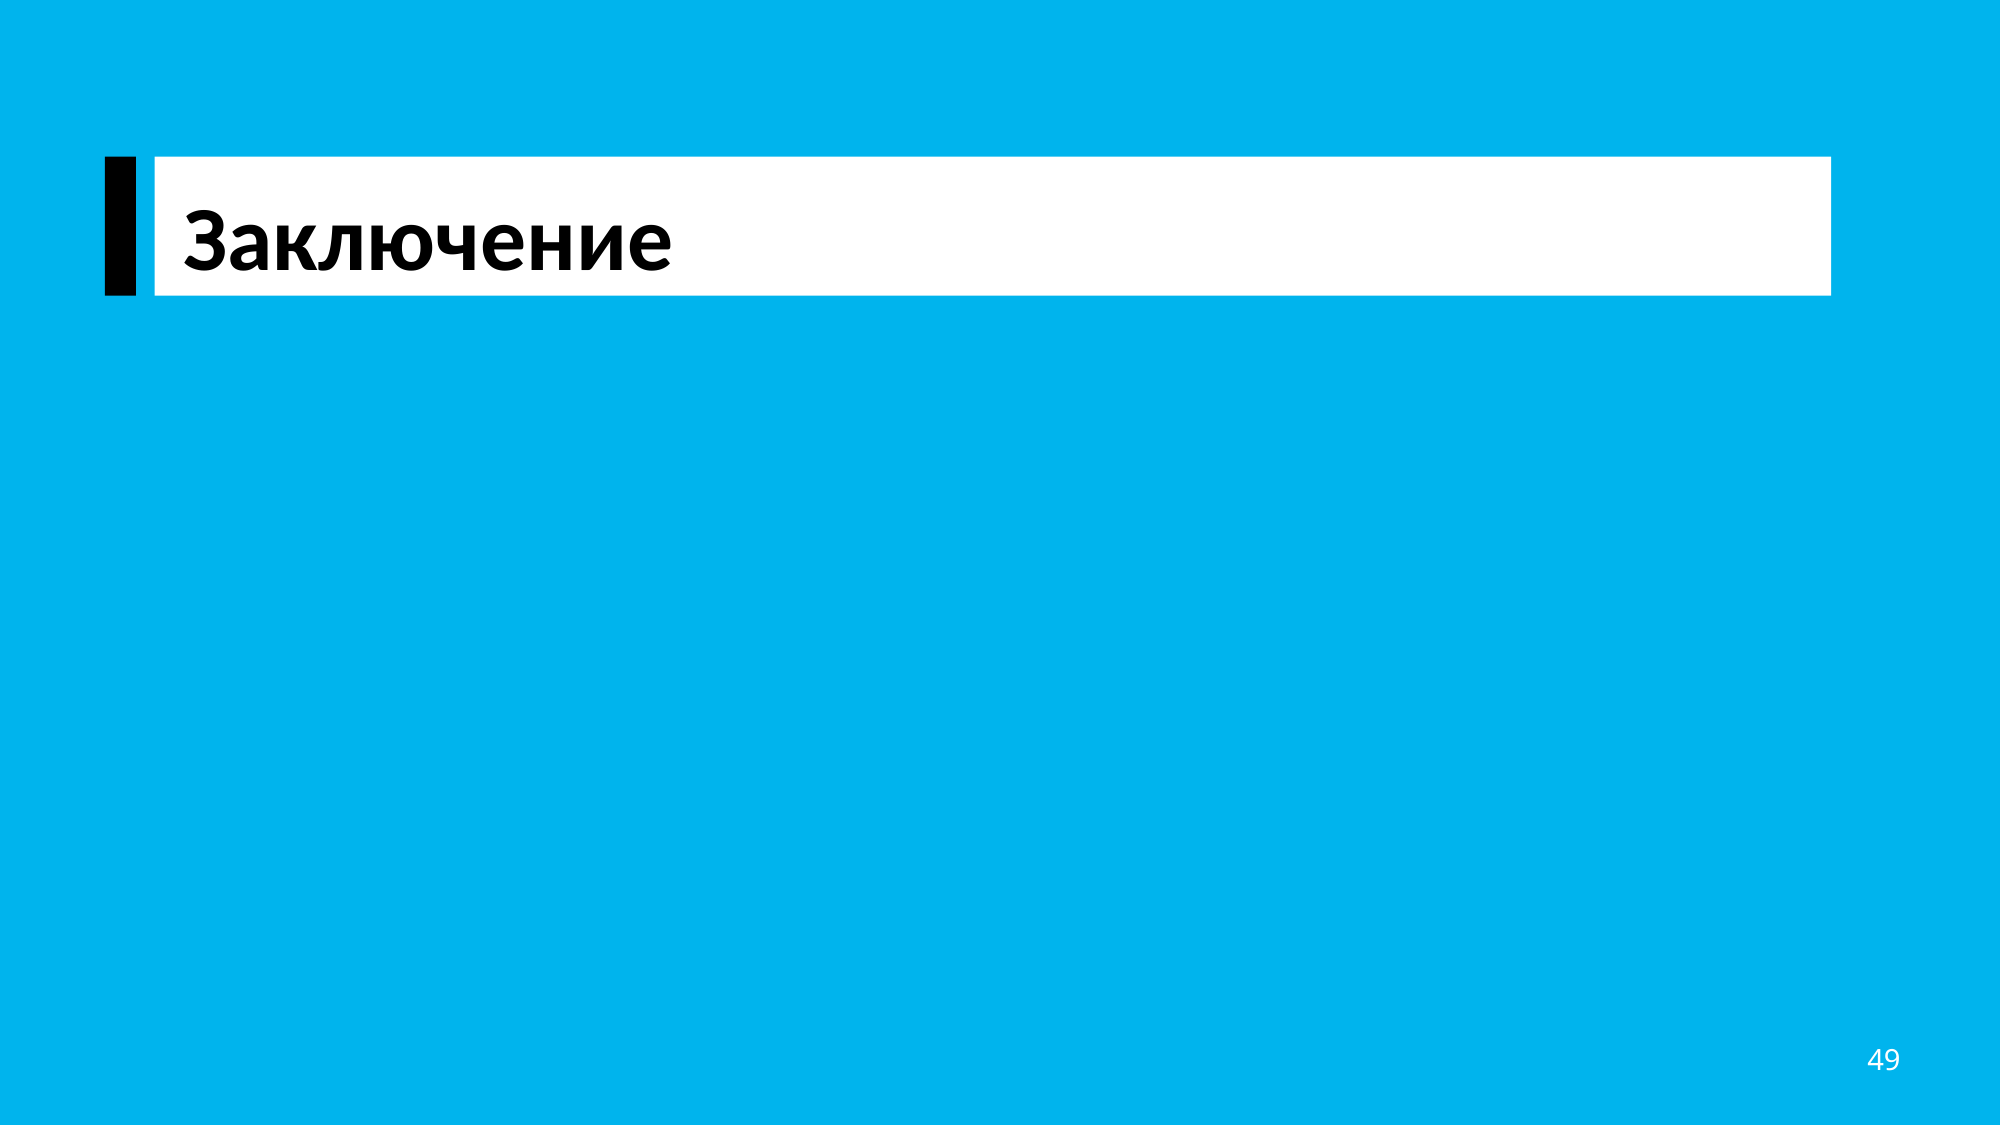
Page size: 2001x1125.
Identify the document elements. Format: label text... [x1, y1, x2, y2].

slide_number 49 [1831, 1016, 1974, 1125]
subtitle Заключение [168, 171, 1791, 254]
